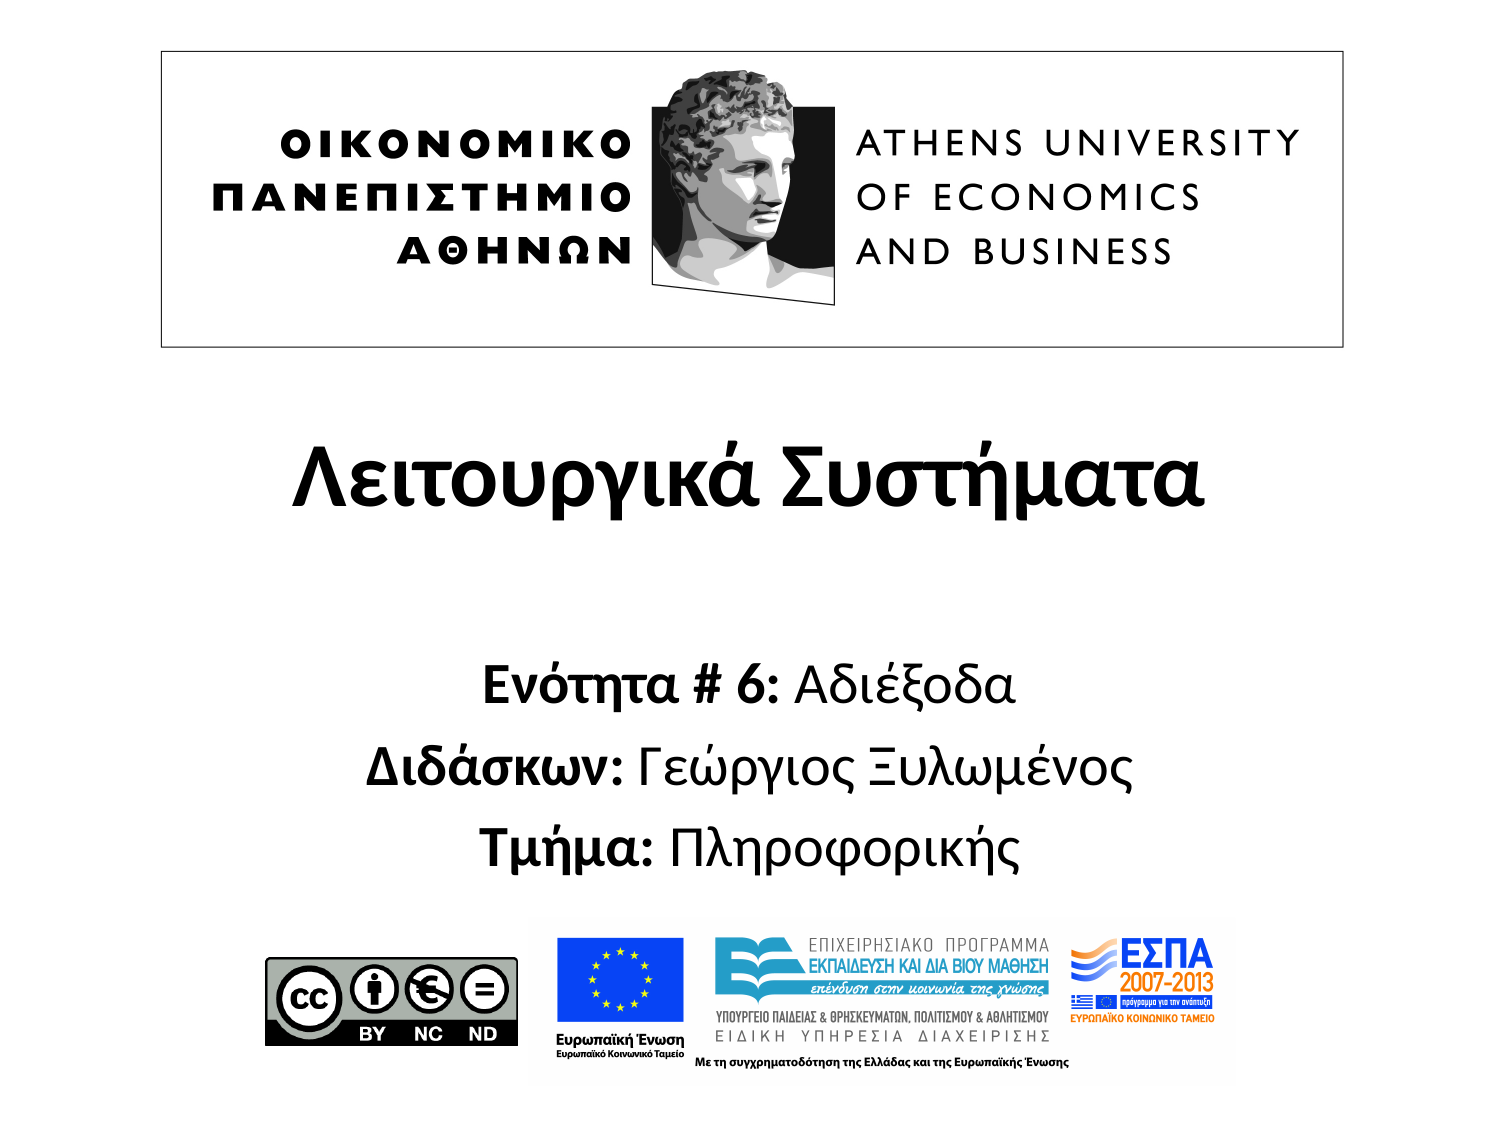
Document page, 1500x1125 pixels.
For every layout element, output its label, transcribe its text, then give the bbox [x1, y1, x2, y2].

subtitle Ενότητα # 6: Αδιέξοδα Διδάσκων: Γεώργιος Ξυλωμένος Τμήμα: Πληροφορικής [112, 637, 1388, 925]
picture [528, 916, 1237, 1086]
title Λειτουργικά Συστήματα [112, 349, 1388, 591]
picture [152, 42, 1352, 349]
picture [265, 957, 518, 1046]
